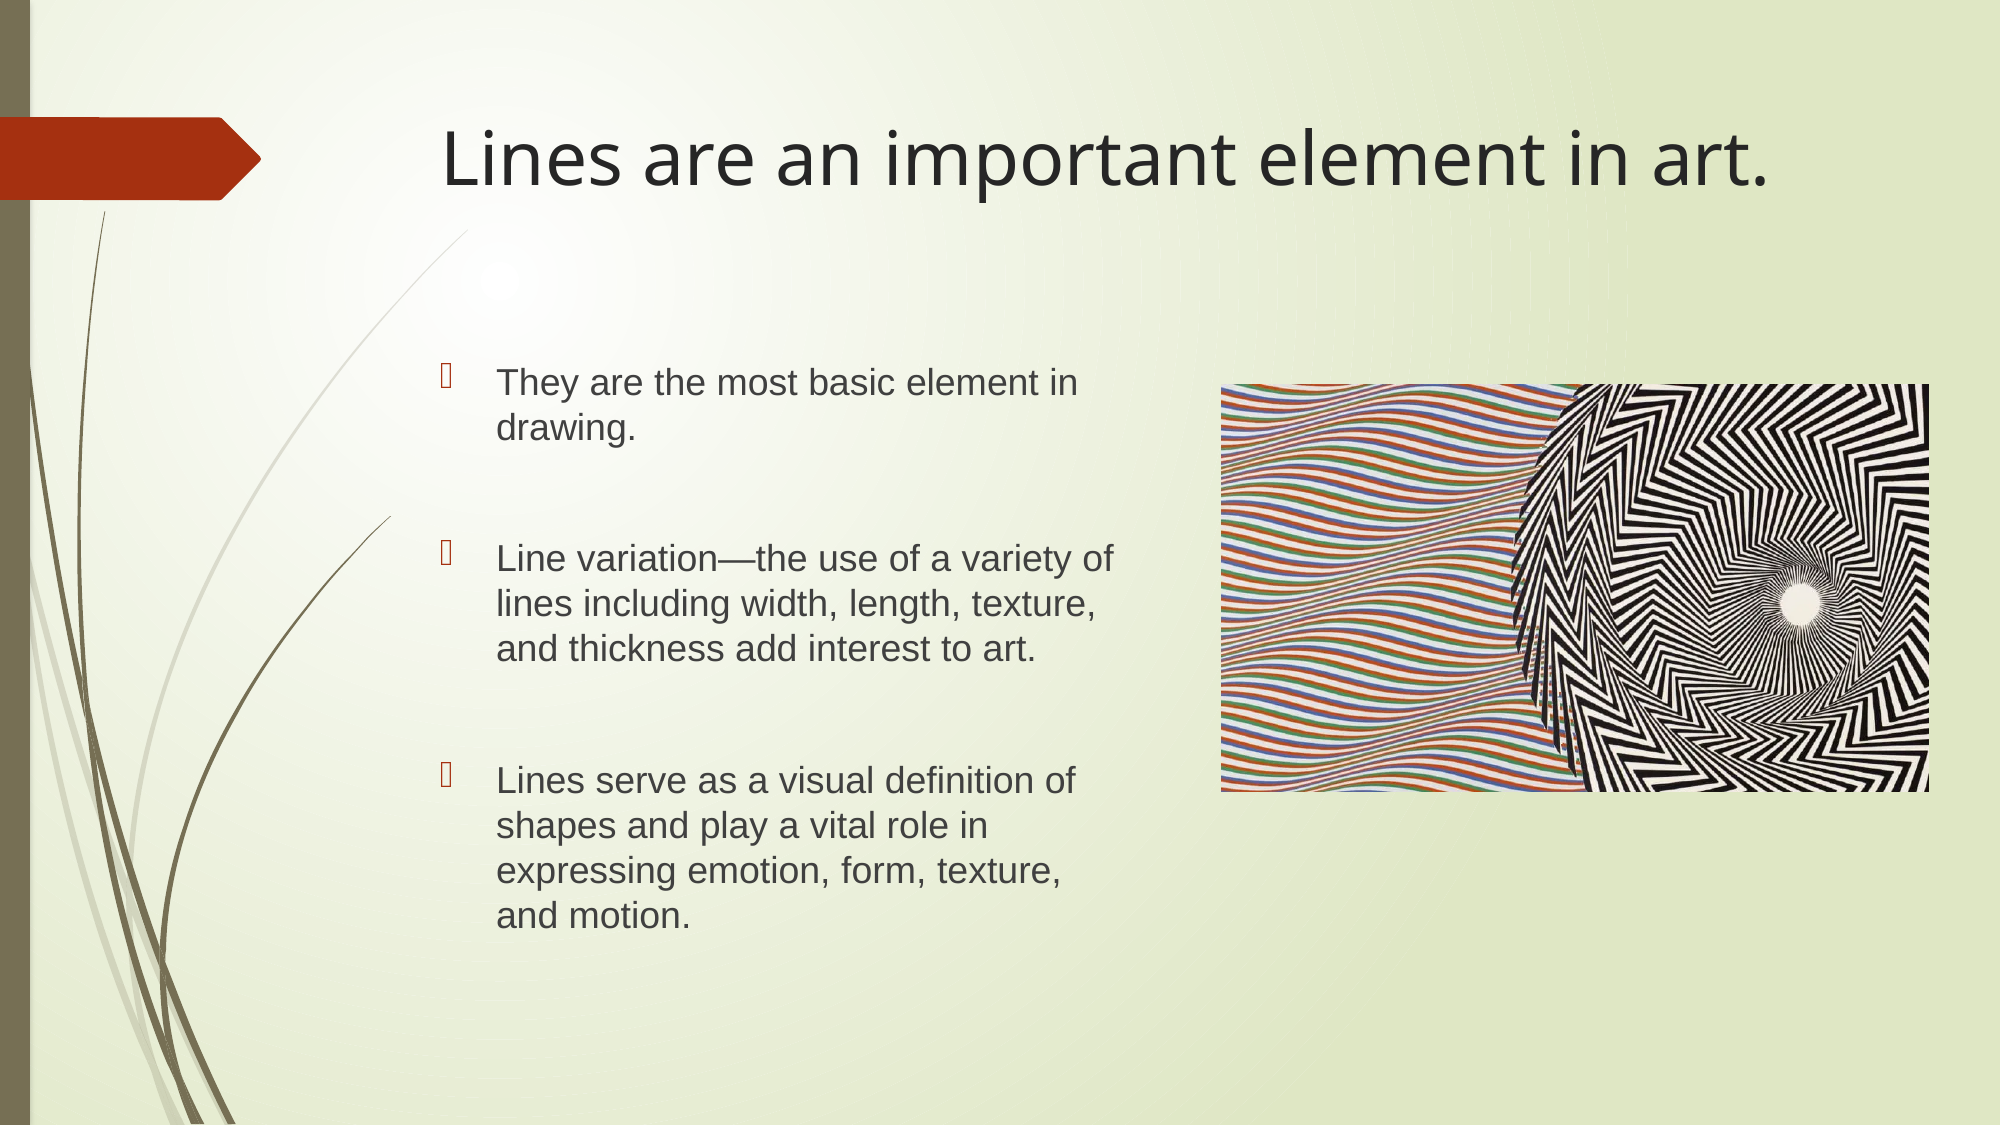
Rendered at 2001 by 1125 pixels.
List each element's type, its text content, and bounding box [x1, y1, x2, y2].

list They are the most basic element in drawing. Line variation—the use of a variety of lines including width, length, texture, and thickness add interest to art. Lines serve as a visual definition of shapes and play a vital role in expressing emotion, form, texture, and motion. [424, 350, 1133, 970]
title Lines are an important element in art. [425, 102, 1888, 313]
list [1221, 384, 1930, 792]
